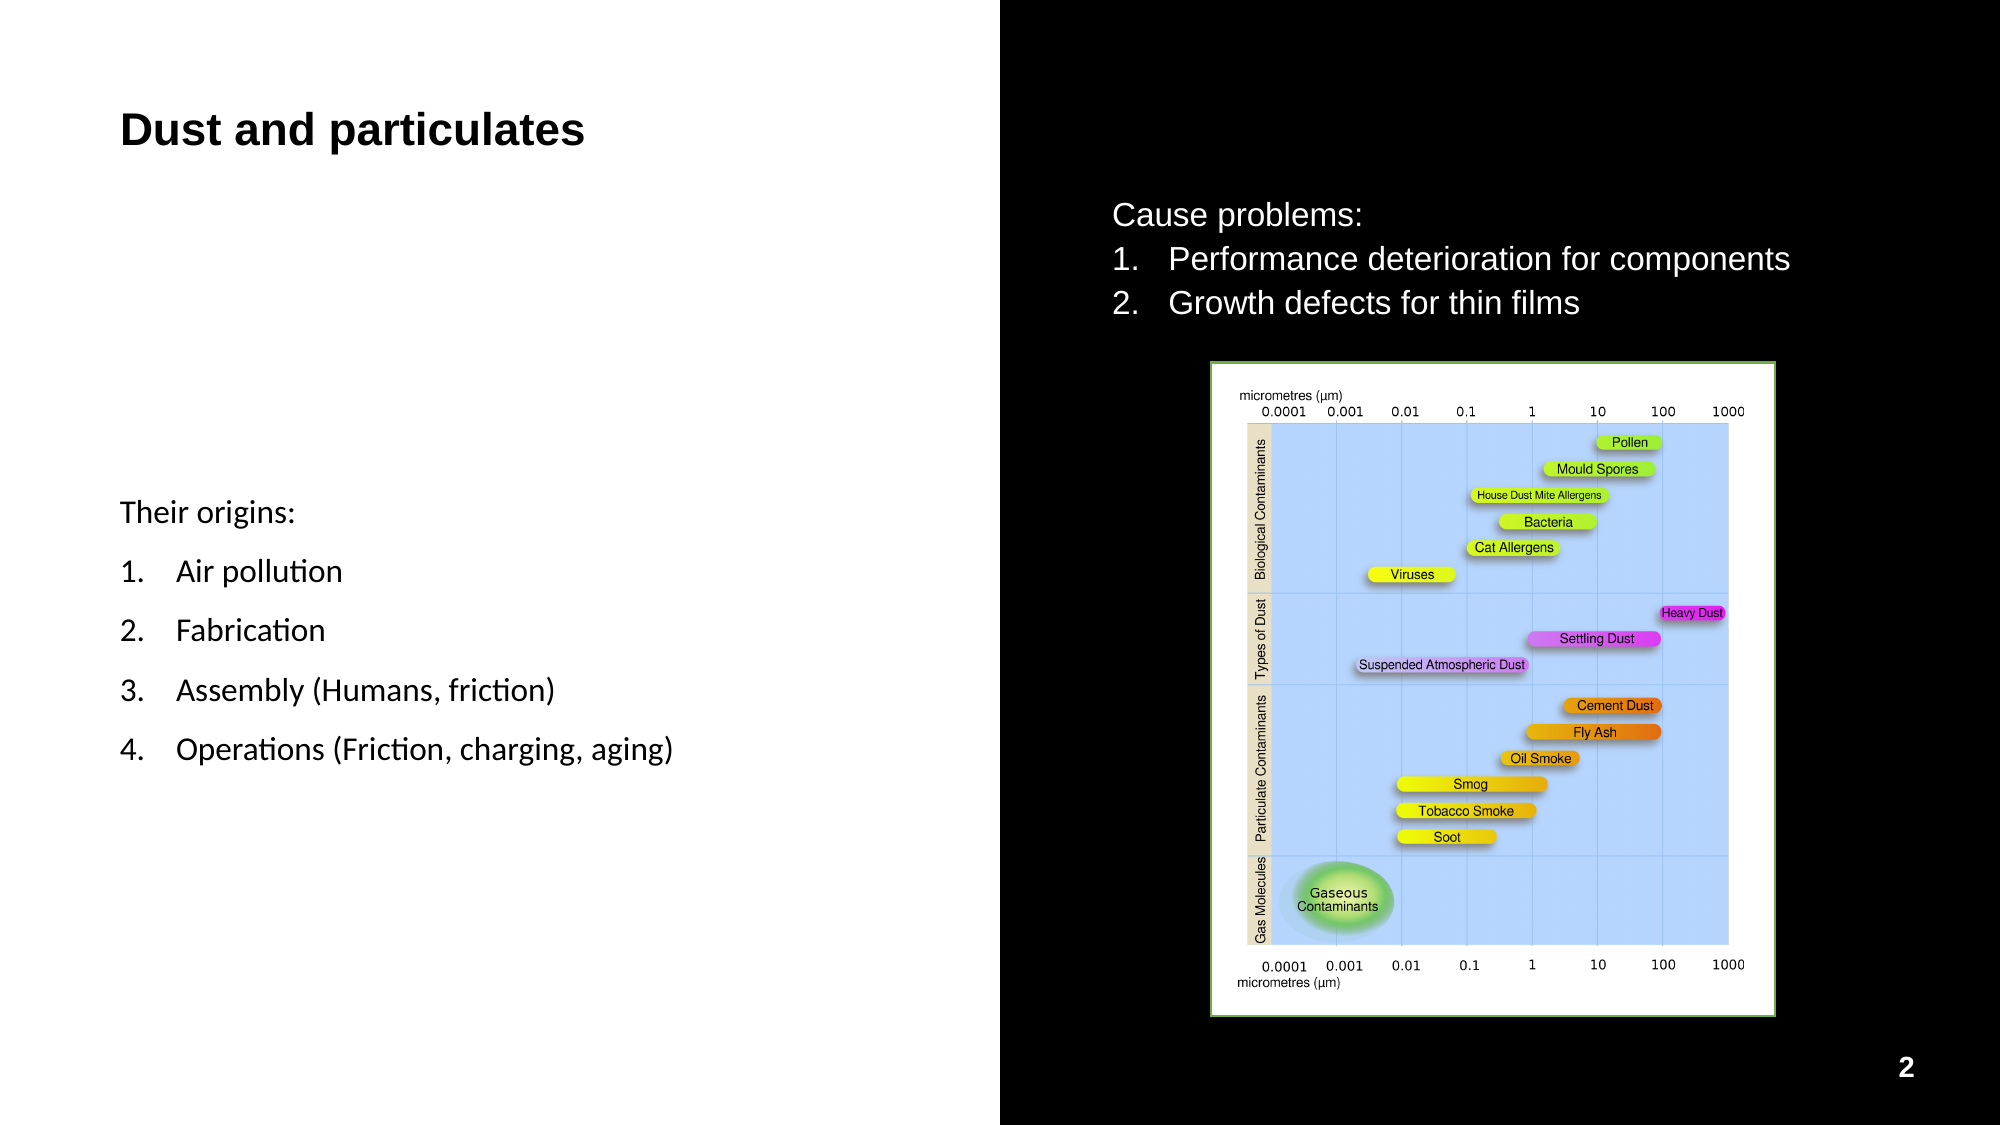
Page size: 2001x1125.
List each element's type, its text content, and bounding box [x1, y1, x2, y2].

list Their origins: Air pollution Fabrication Assembly (Humans, friction) Operations (Friction, charging, aging) [105, 479, 913, 1023]
list Cause problems: Performance deterioration for components Growth defects for thin films [1097, 182, 1905, 726]
picture [1238, 390, 1744, 990]
list Dust and particulates [105, 98, 913, 183]
text_box [1210, 361, 1776, 1017]
